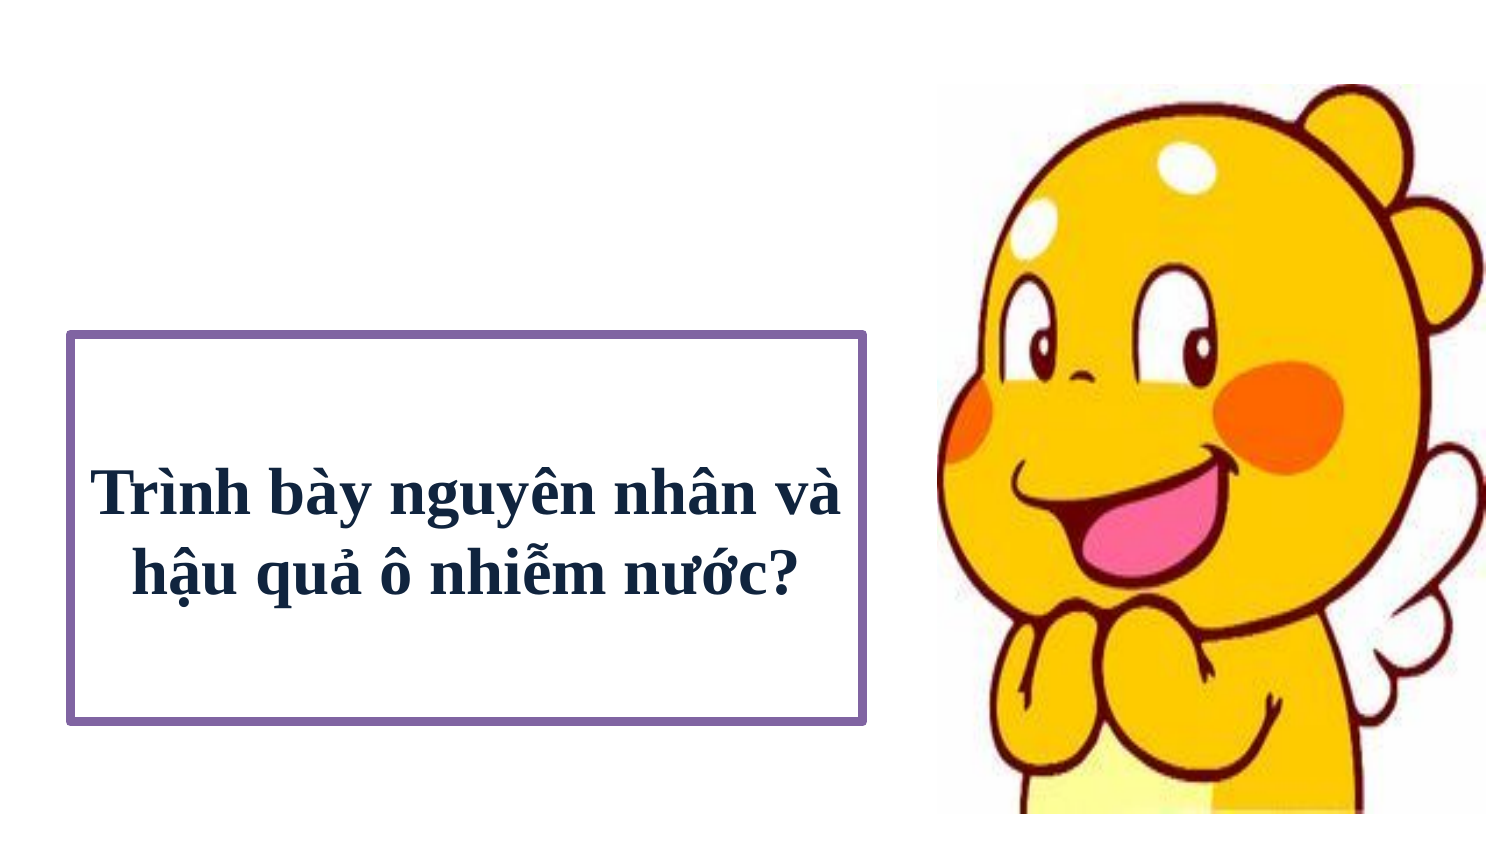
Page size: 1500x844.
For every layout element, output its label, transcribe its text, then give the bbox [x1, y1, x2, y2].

picture [937, 84, 1486, 814]
text_box Trình bày nguyên nhân và hậu quả ô nhiễm nước? [68, 332, 864, 724]
